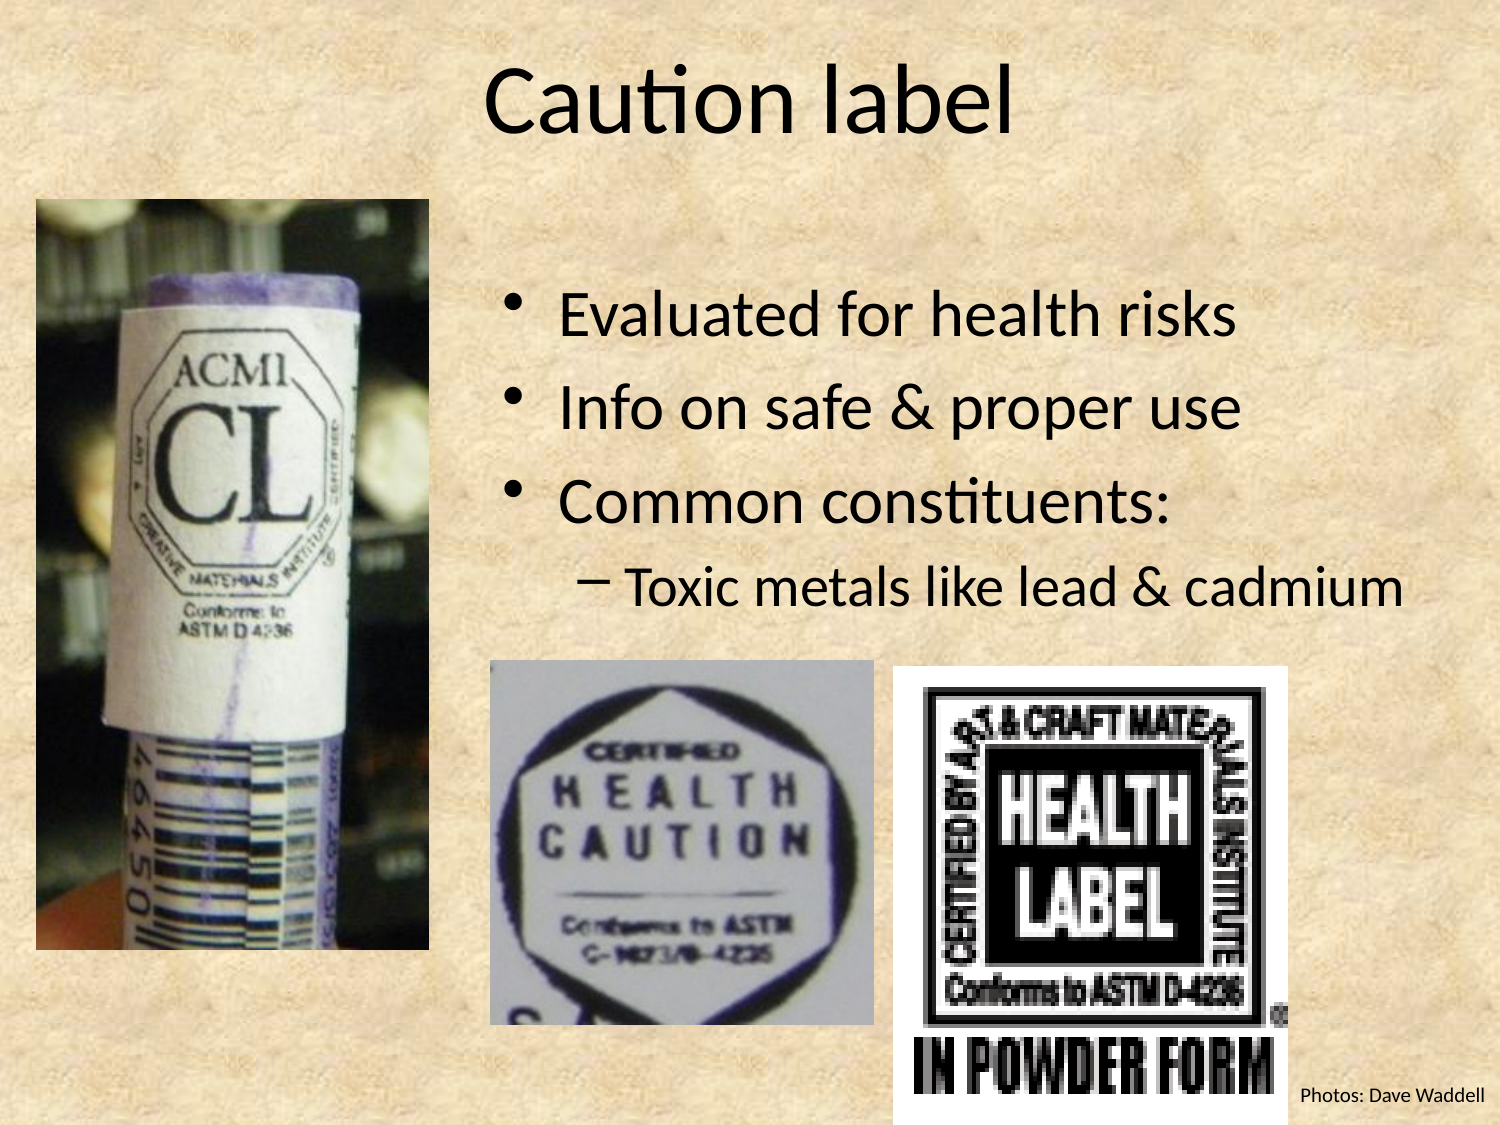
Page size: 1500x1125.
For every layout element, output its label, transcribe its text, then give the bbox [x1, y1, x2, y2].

title Caution label [74, 0, 1426, 188]
list Evaluated for health risks Info on safe & proper use Common constituents: Toxic metals like lead & cadmium [487, 262, 1463, 751]
picture [0, 0, 1500, 1125]
text_box Photos: Dave Waddell [1291, 1074, 1500, 1115]
